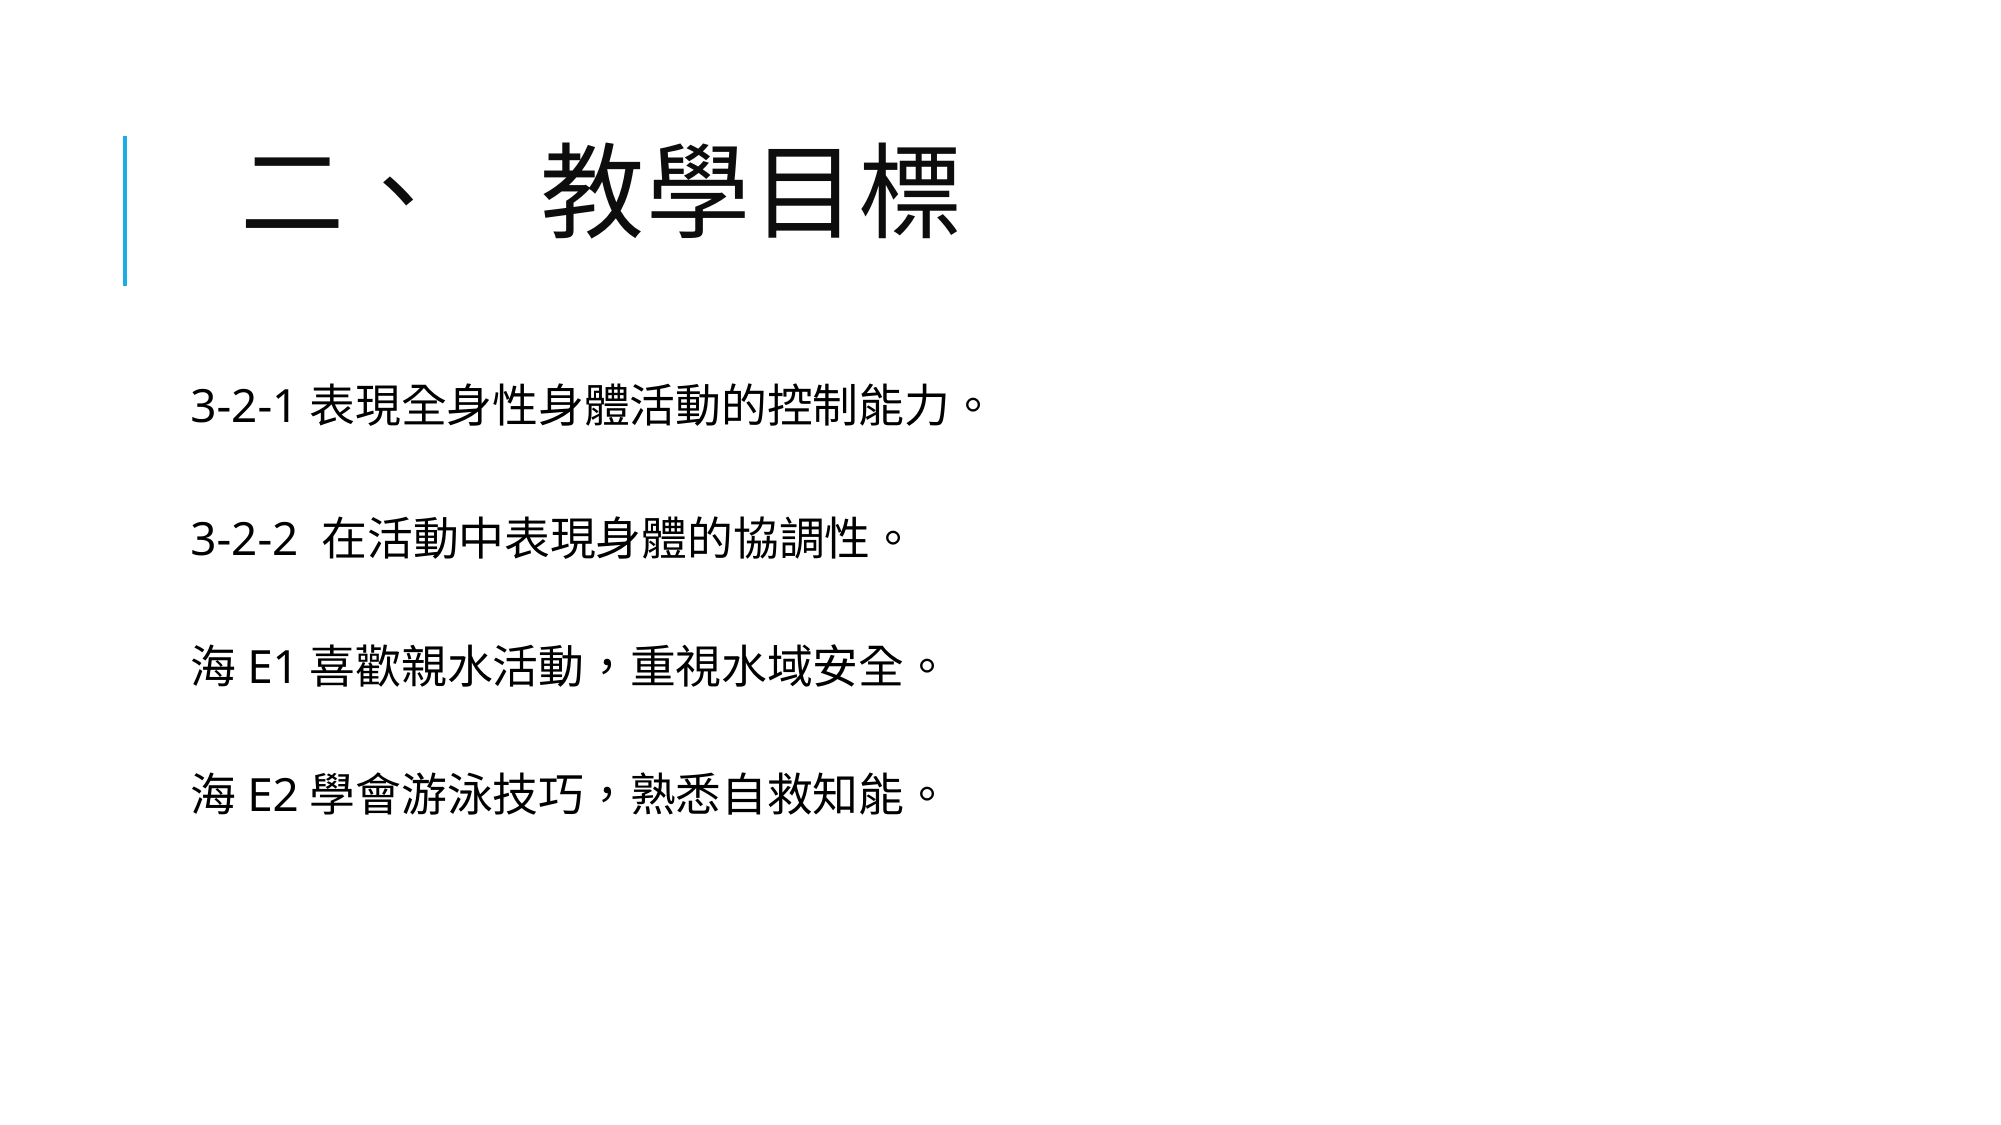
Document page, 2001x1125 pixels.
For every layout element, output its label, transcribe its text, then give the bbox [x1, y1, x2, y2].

title 二、 教學目標 [225, 112, 1800, 290]
list 3-2-1表現全身性身體活動的控制能力。 3-2-2 在活動中表現身體的協調性。 海E1喜歡親水活動，重視水域安全。 海E2學會游泳技巧，熟悉自救知能。 [168, 375, 1763, 1035]
